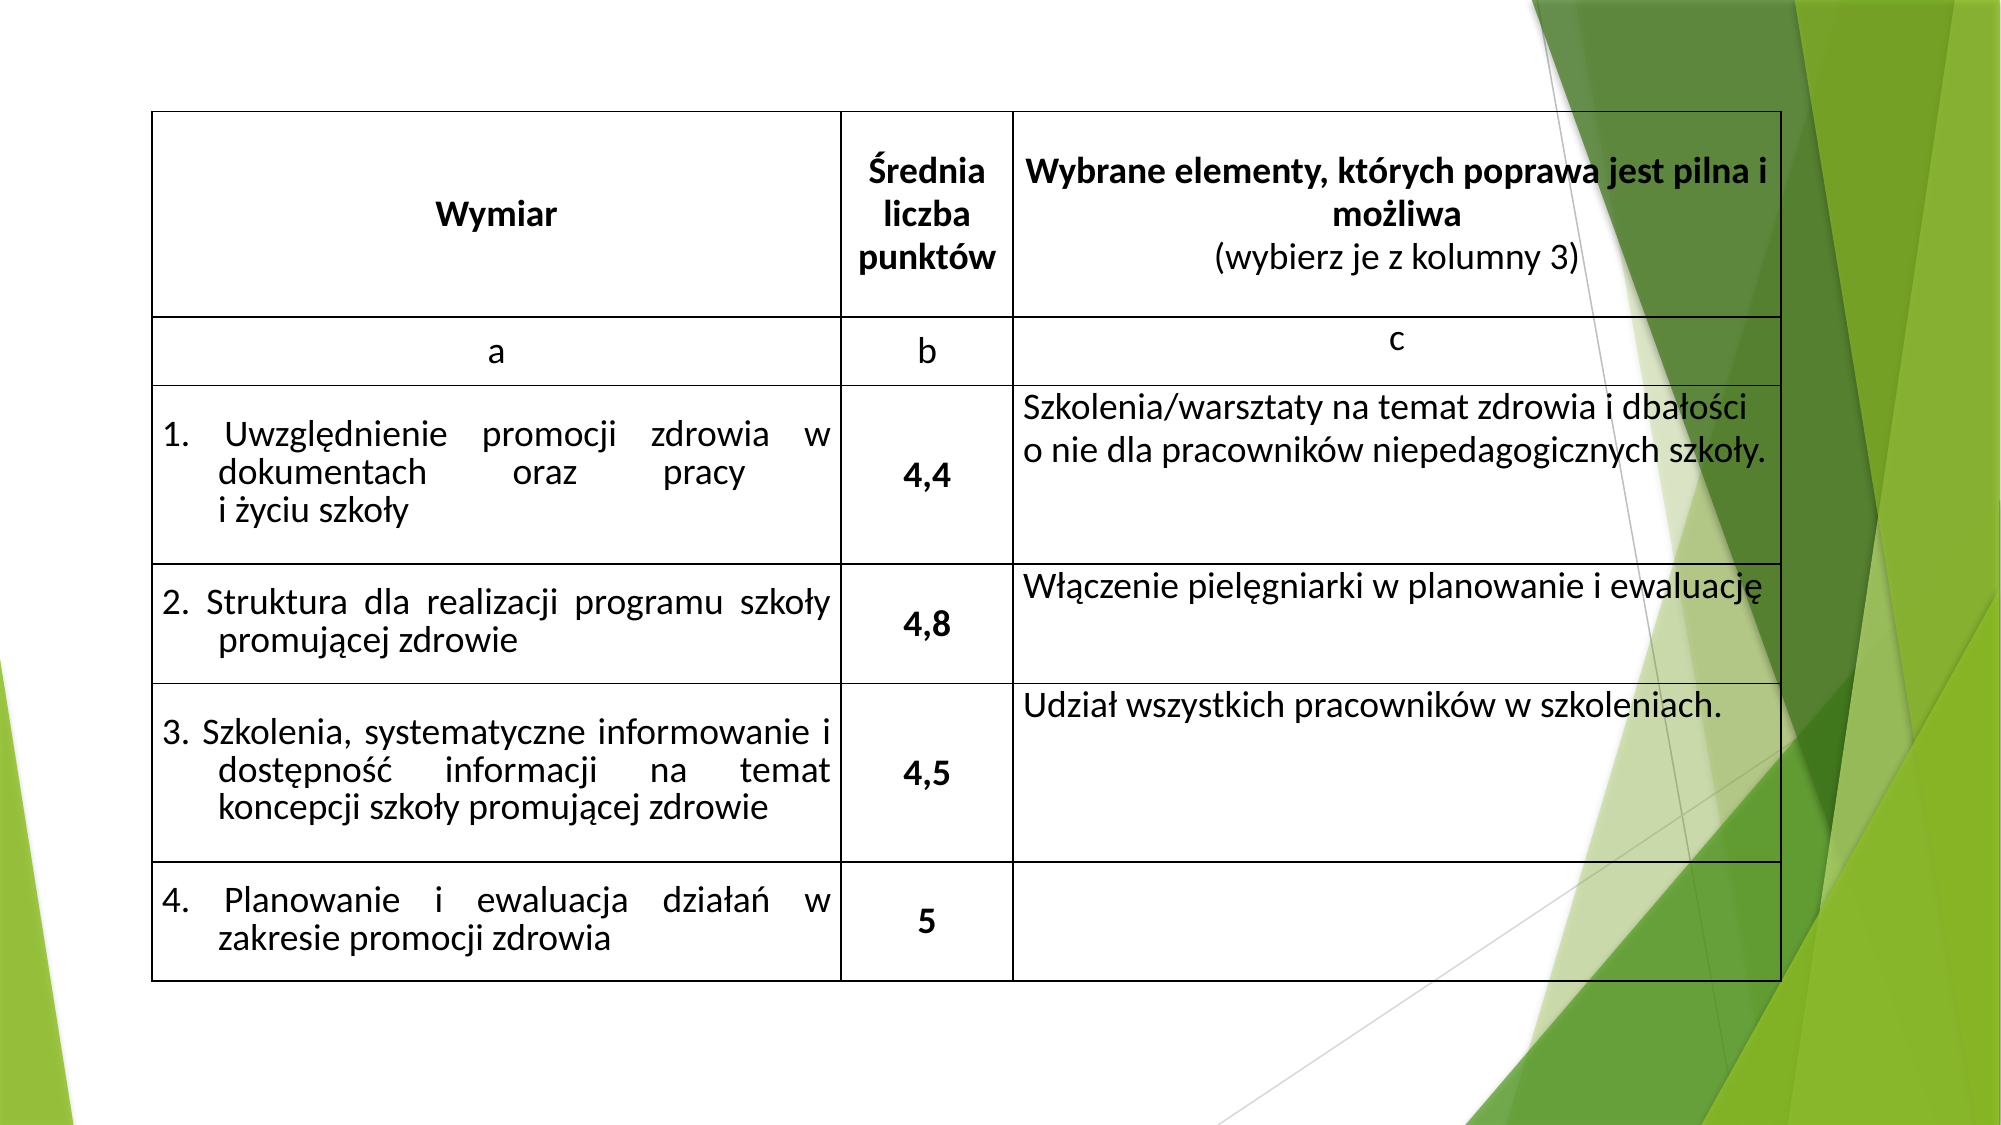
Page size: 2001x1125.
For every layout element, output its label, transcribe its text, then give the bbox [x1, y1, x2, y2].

table_cell [1014, 863, 1780, 980]
table_cell b [842, 318, 1012, 385]
table_cell 3. Szkolenia, systematyczne informowanie i dostępność informacji na temat koncepcji szkoły promującej zdrowie [153, 684, 840, 861]
table_header Wymiar [153, 112, 840, 316]
table_cell Szkolenia/warsztaty na temat zdrowia i dbałości o nie dla pracowników niepedagogicznych szkoły. [1014, 386, 1780, 563]
table_cell 2. Struktura dla realizacji programu szkoły promującej zdrowie [153, 565, 840, 683]
table_cell 1. Uwzględnienie promocji zdrowia w dokumentach oraz pracy i życiu szkoły [153, 386, 840, 563]
table_cell 5 [842, 863, 1012, 980]
table_cell Włączenie pielęgniarki w planowanie i ewaluację [1014, 565, 1780, 683]
table_cell 4,5 [842, 684, 1012, 861]
table_cell c [1014, 318, 1780, 385]
table_header Wybrane elementy, których poprawa jest pilna i możliwa (wybierz je z kolumny 3) [1014, 112, 1780, 316]
table_cell 4,8 [842, 565, 1012, 683]
table_cell 4,4 [842, 386, 1012, 563]
table_cell a [153, 318, 840, 385]
table_cell 4. Planowanie i ewaluacja działań w zakresie promocji zdrowia [153, 863, 840, 980]
table_cell Udział wszystkich pracowników w szkoleniach. [1014, 684, 1780, 861]
table_header Średnia liczba punktów [842, 112, 1012, 316]
